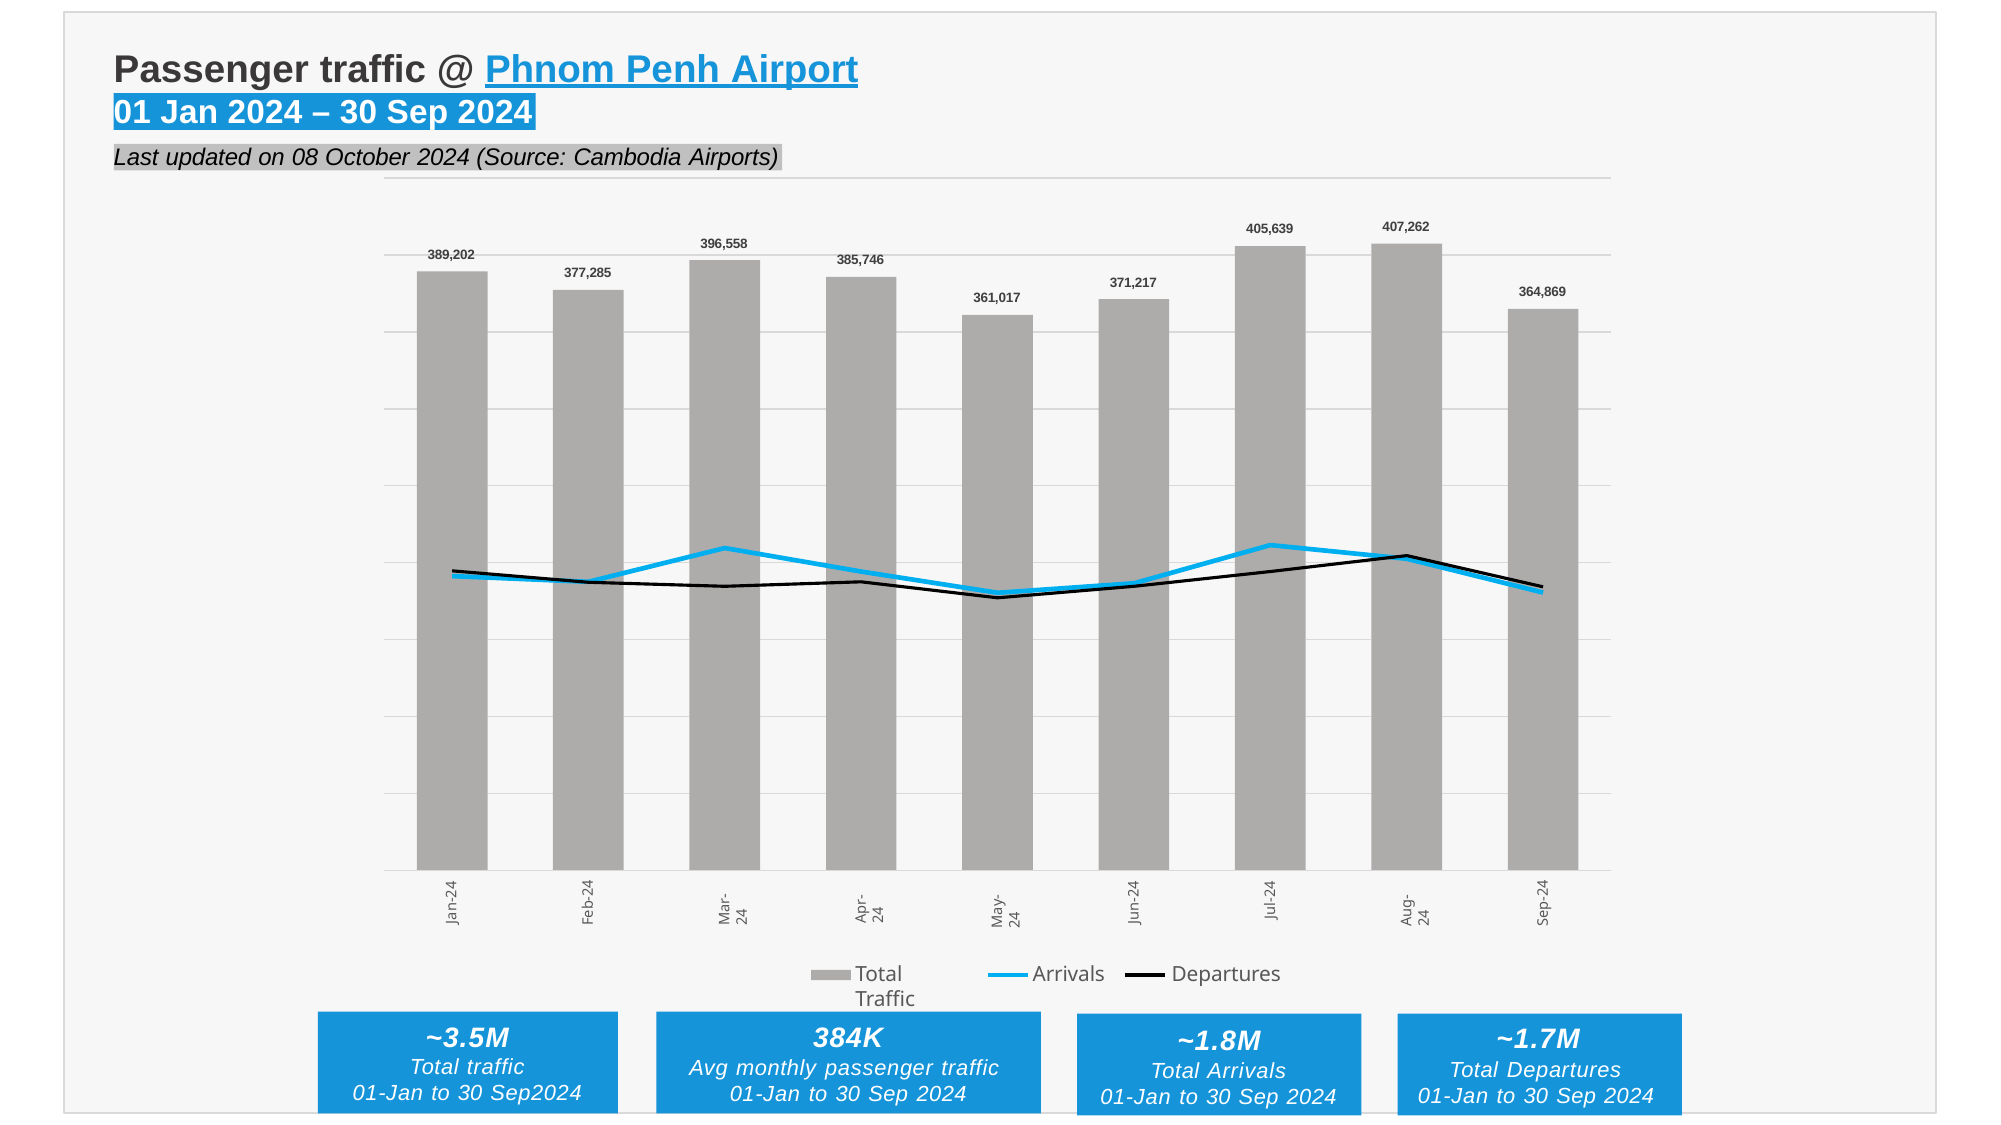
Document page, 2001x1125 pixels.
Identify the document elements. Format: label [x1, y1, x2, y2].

text_box [988, 972, 1166, 978]
text_box [382, 176, 1613, 872]
text_box [62, 10, 1938, 1114]
